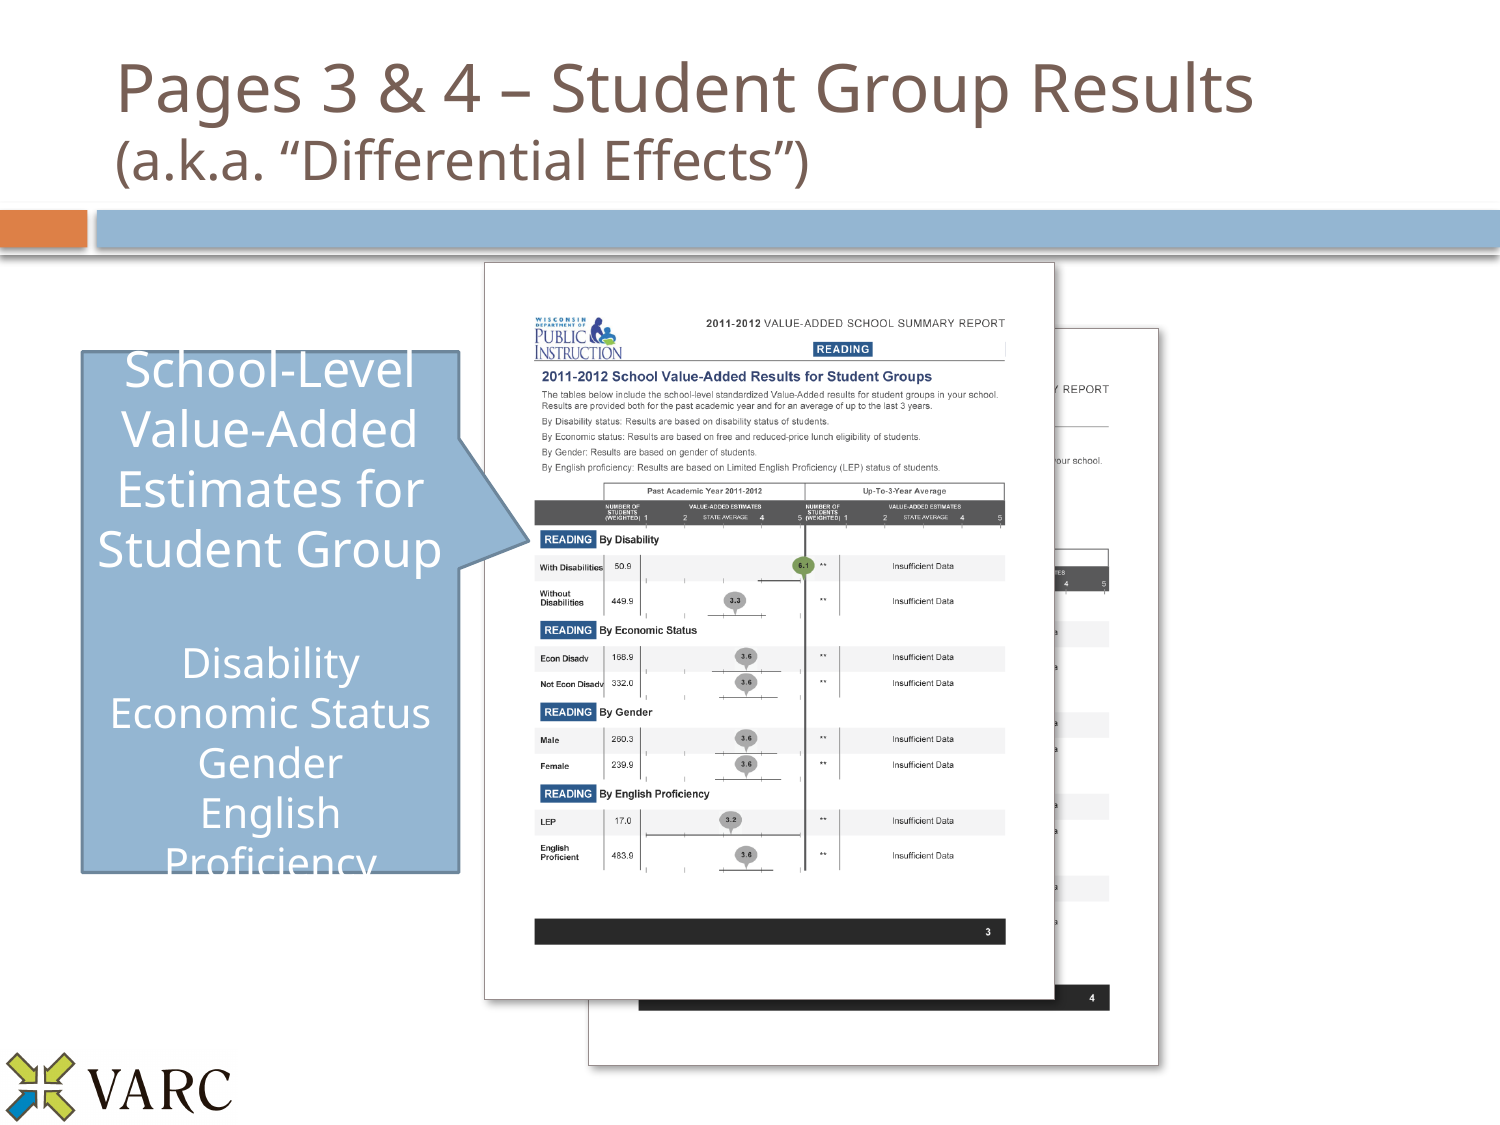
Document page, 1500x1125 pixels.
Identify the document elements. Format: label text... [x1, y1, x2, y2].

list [483, 262, 1055, 1001]
title Pages 3 & 4 – Student Group Results (a.k.a. “Differential Effects”) [100, 37, 1438, 200]
picture [588, 327, 1159, 1066]
picture [0, 1049, 238, 1125]
text_box School-Level Value-Added Estimates for Student Group Disability Economic Status Gender English Proficiency [80, 350, 478, 875]
